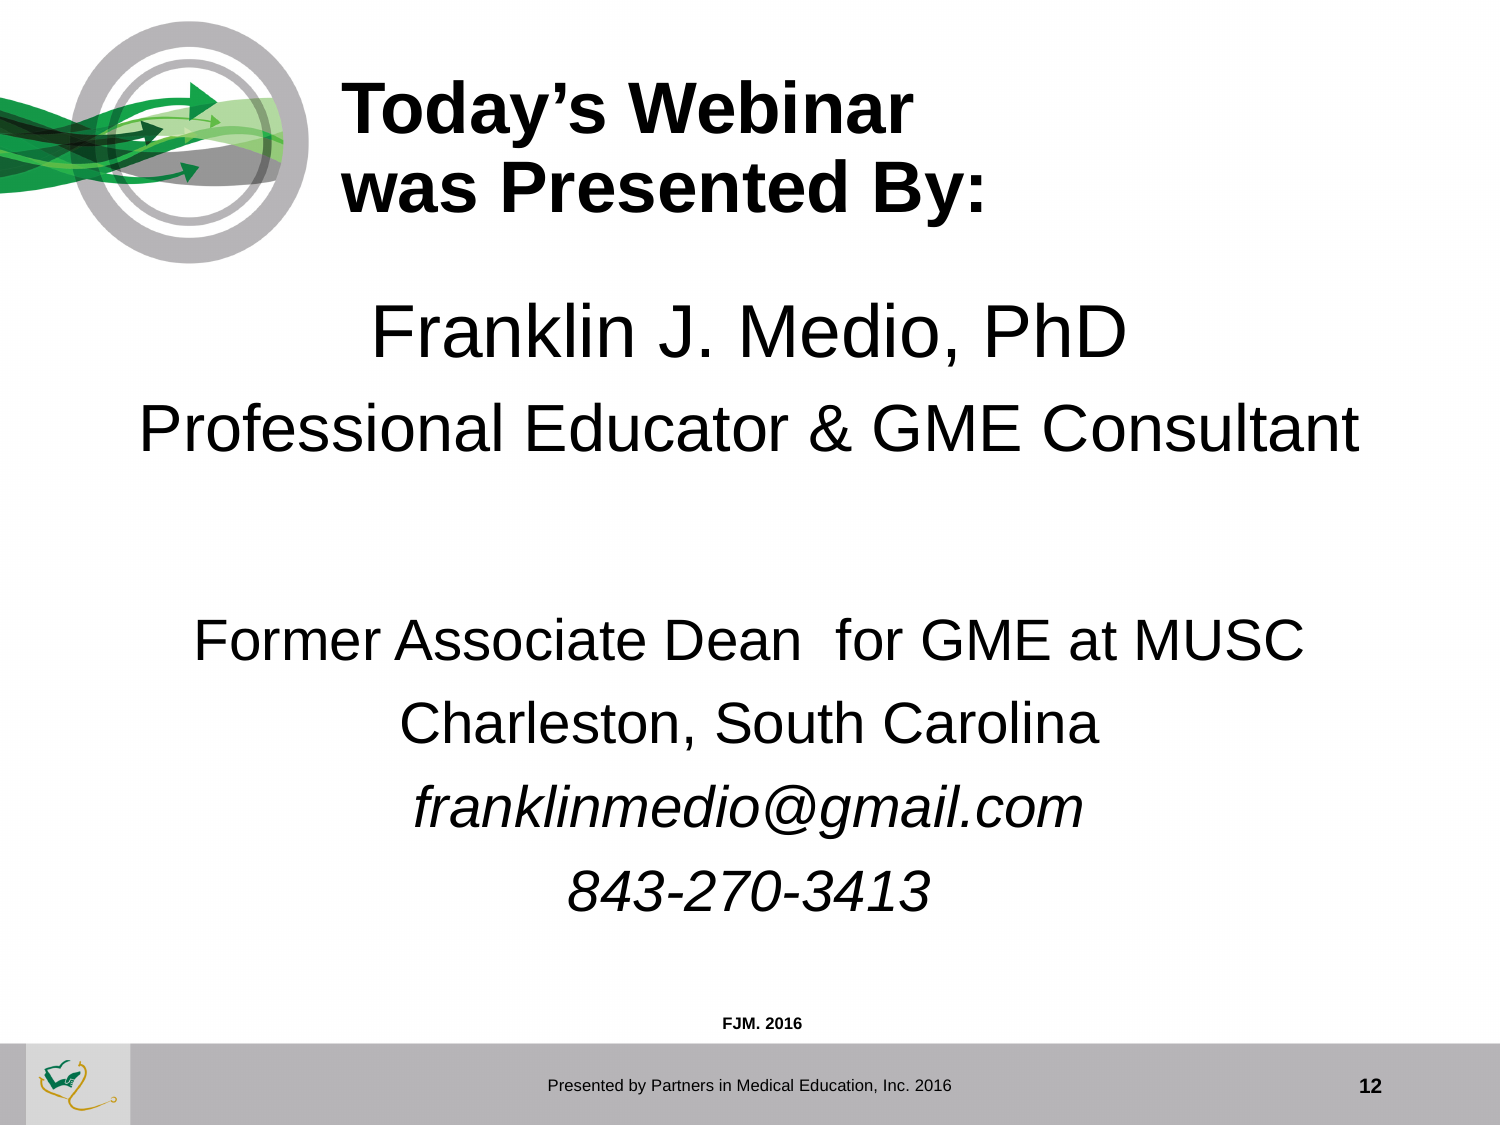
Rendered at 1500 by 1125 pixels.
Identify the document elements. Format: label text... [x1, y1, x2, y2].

picture [0, 0, 1500, 1125]
footer Presented by Partners in Medical Education, Inc. 2016 [496, 1055, 1004, 1116]
text_box FJM. 2016 [557, 1005, 943, 1041]
slide_number 12 [1059, 1055, 1397, 1116]
list Franklin J. Medio, PhD Professional Educator & GME Consultant Former Associate Dean for GME at MUSC Charleston, South Carolina franklinmedio@gmail.com 843-270-3413 [103, 285, 1397, 1014]
title Today’s Webinar was Presented By: [326, 40, 1397, 258]
